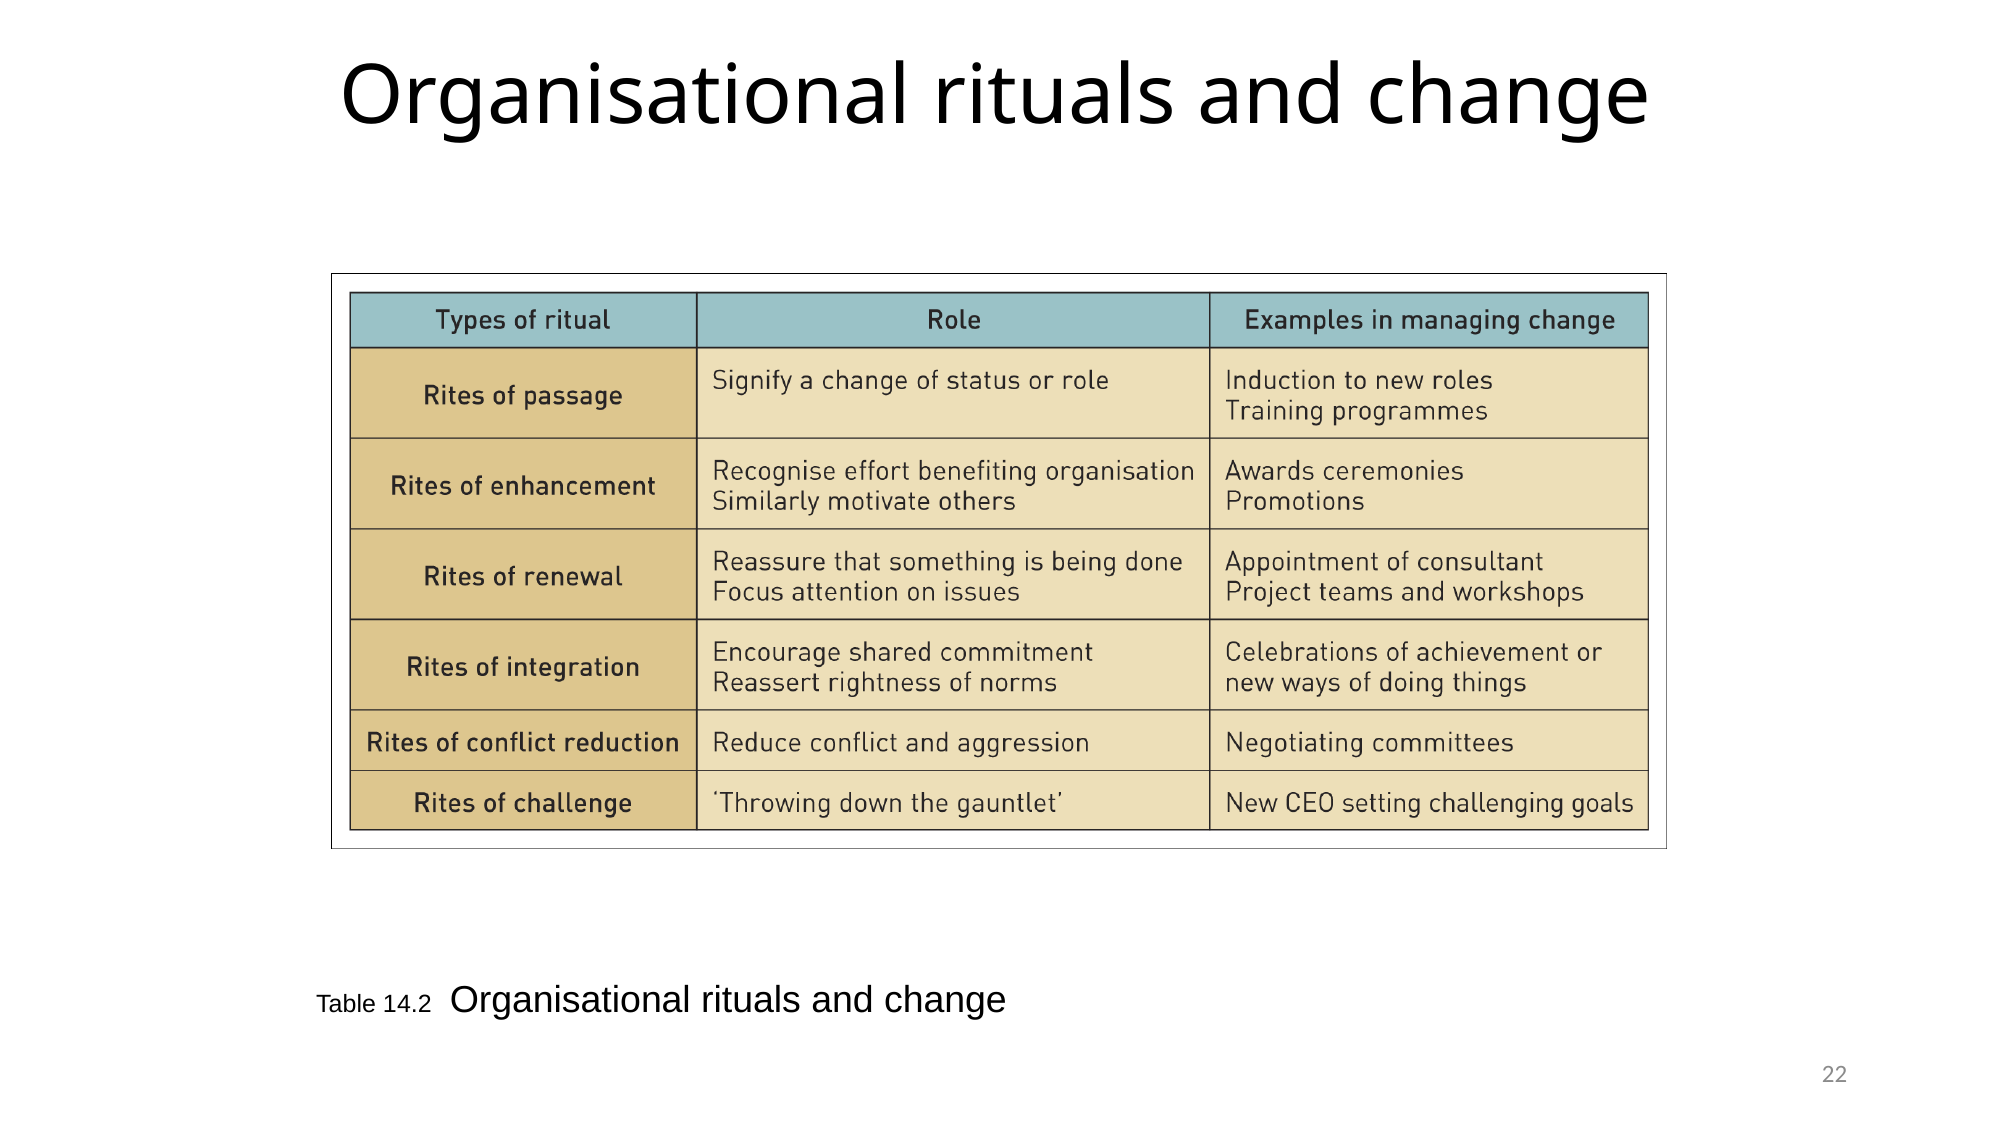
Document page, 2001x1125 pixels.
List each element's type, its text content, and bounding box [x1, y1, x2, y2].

title Organisational rituals and change [324, 43, 1675, 149]
picture [331, 273, 1667, 849]
text_box Table 14.2 Organisational rituals and change [301, 967, 1670, 1027]
slide_number 22 [1412, 1042, 1863, 1103]
